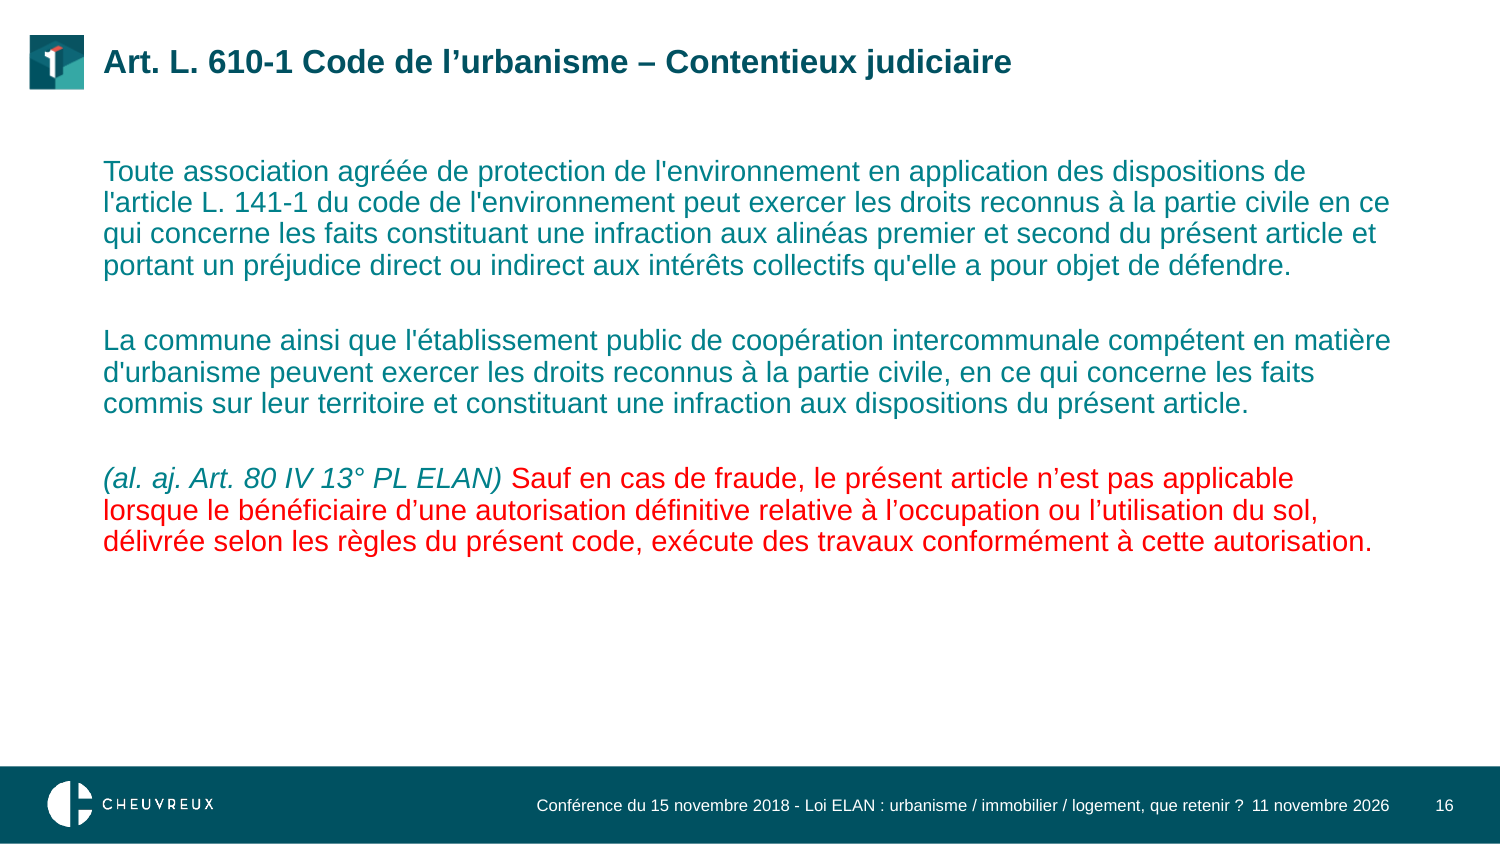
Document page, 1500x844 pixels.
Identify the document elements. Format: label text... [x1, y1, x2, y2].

picture [42, 777, 225, 831]
title Art. L. 610-1 Code de l’urbanisme – Contentieux judiciaire [103, 44, 1397, 82]
slide_number 6 décembre 2018 [1245, 782, 1389, 827]
picture [29, 35, 84, 90]
list Toute association agréée de protection de l'environnement en application des dispositions de l'article L. 141-1 du code de l'environnement peut exercer les droits reconnus à la partie civile en ce qui concerne les faits constituant une infraction aux alinéas premier et second du présent article et portant un préjudice direct ou indirect aux intérêts collectifs qu'elle a pour objet de défendre. La commune ainsi que l'établissement public de coopération intercommunale compétent en matière d'urbanisme peuvent exercer les droits reconnus à la partie civile, en ce qui concerne les faits commis sur leur territoire et constituant une infraction aux dispositions du présent article. (al. aj. Art. 80 IV 13° PL ELAN) Sauf en cas de fraude, le présent article n’est pas applicable lorsque le bénéficiaire d’une autorisation définitive relative à l’occupation ou l’utilisation du sol, délivrée selon les règles du présent code, exécute des travaux conformément à cette autorisation. [103, 156, 1397, 711]
slide_number 16 [1389, 782, 1454, 827]
footer Conférence du 15 novembre 2018 - Loi ELAN : urbanisme / immobilier / logement, que retenir ? [502, 782, 1245, 827]
